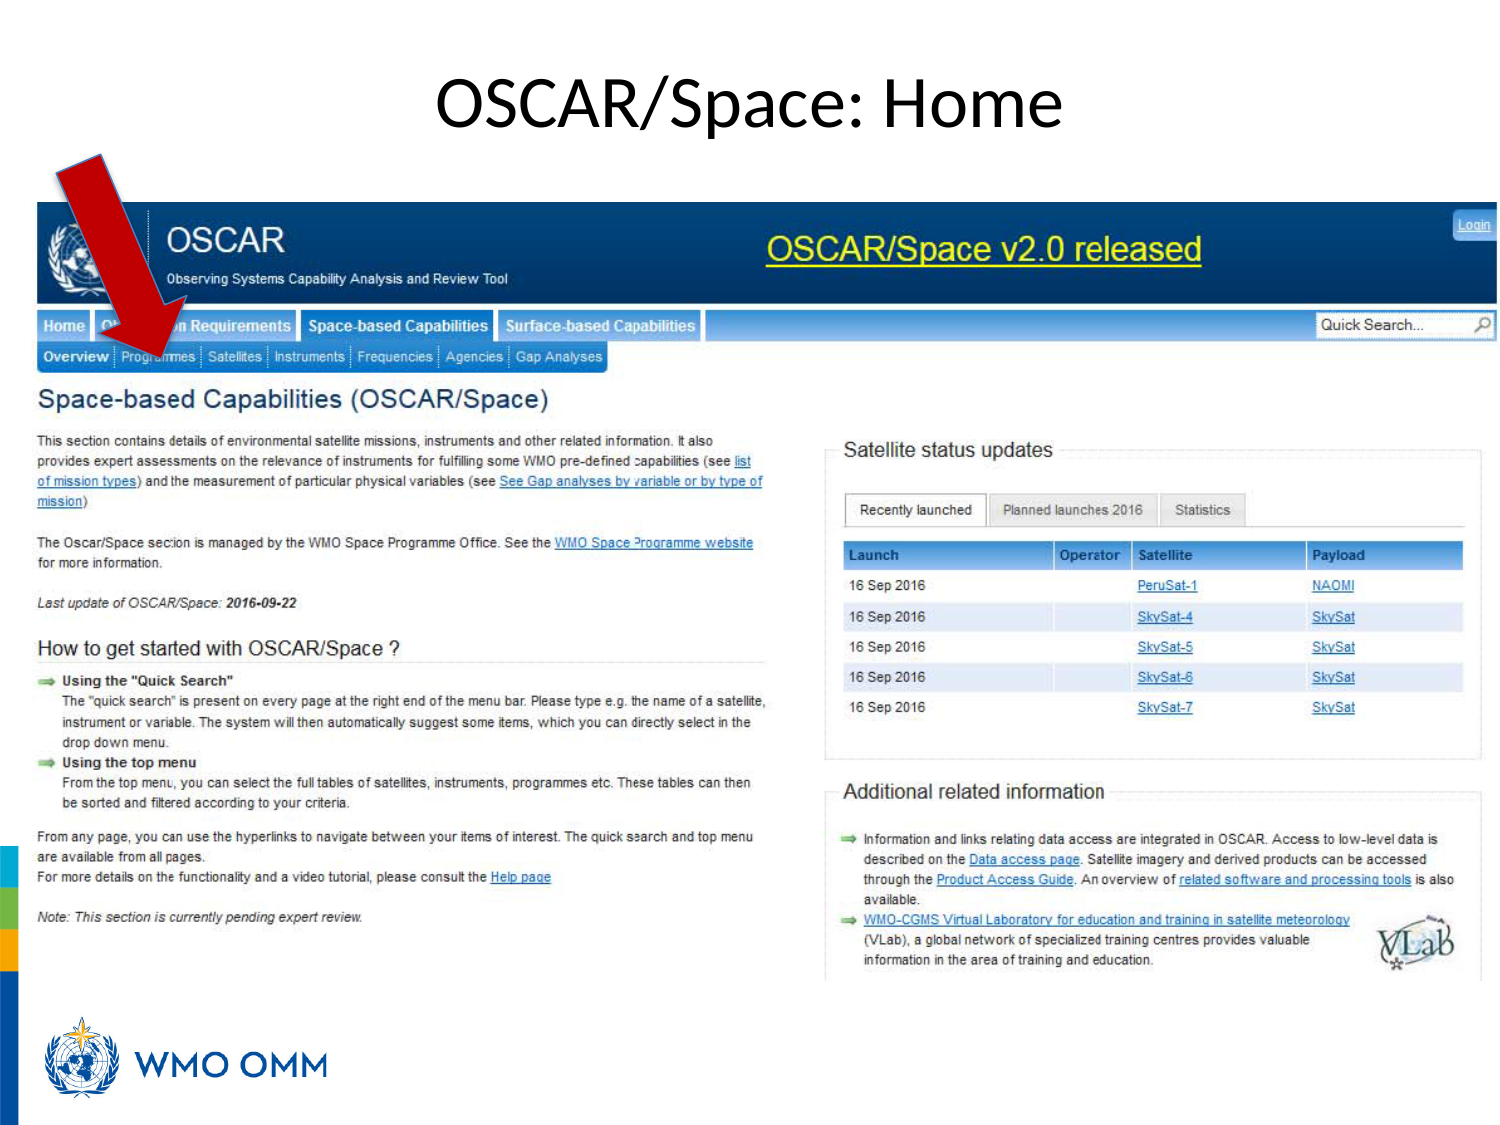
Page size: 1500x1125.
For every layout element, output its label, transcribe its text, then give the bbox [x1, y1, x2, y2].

title OSCAR/Space: Home [75, 45, 1425, 150]
picture [0, 845, 327, 1125]
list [31, 202, 1500, 981]
text_box [55, 153, 122, 201]
